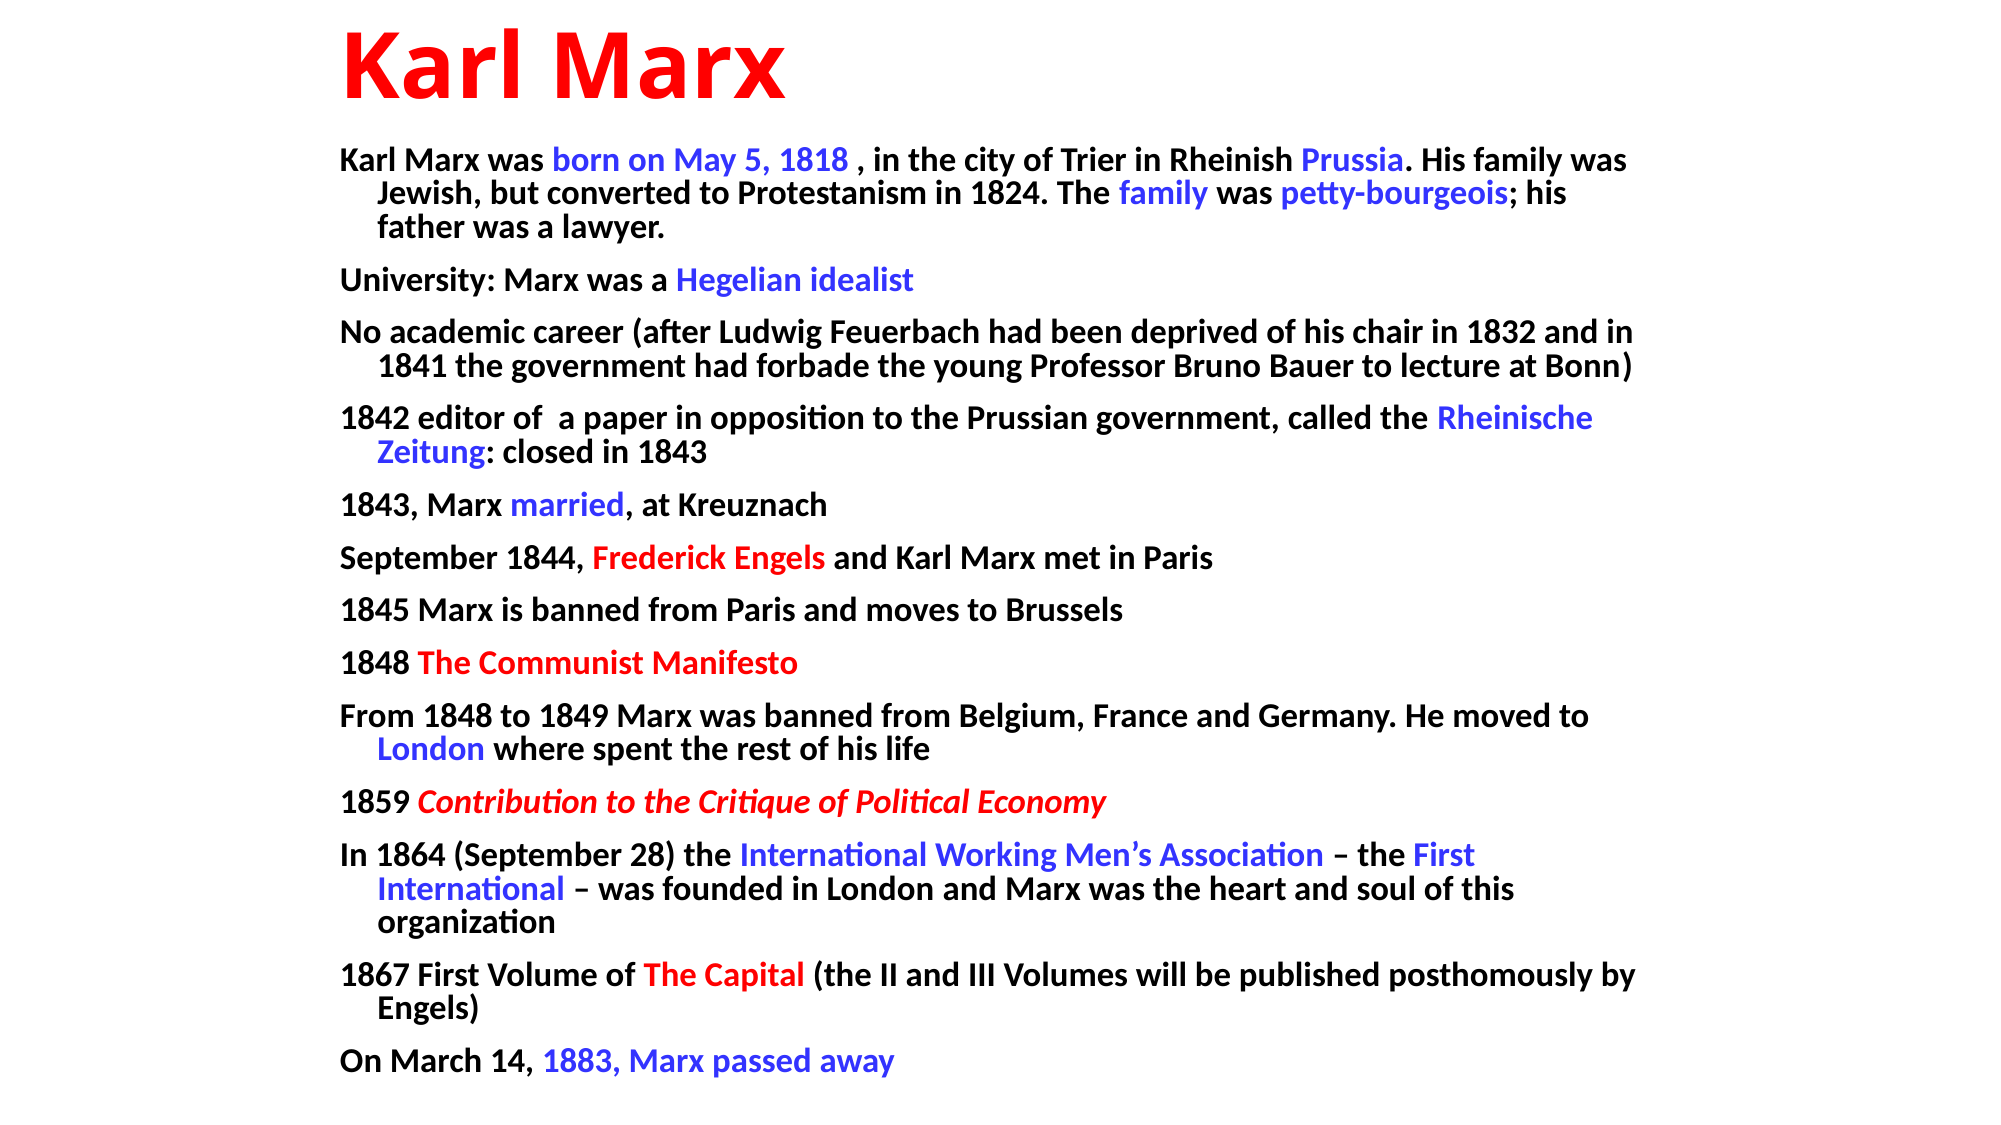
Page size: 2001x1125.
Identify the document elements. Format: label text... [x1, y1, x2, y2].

list Karl Marx was born on May 5, 1818 , in the city of Trier in Rheinish Prussia. His family was Jewish, but converted to Protestanism in 1824. The family was petty-bourgeois; his father was a lawyer. University: Marx was a Hegelian idealist No academic career (after Ludwig Feuerbach had been deprived of his chair in 1832 and in 1841 the government had forbade the young Professor Bruno Bauer to lecture at Bonn) 1842 editor of a paper in opposition to the Prussian government, called the Rheinische Zeitung: closed in 1843 1843, Marx married, at Kreuznach September 1844, Frederick Engels and Karl Marx met in Paris 1845 Marx is banned from Paris and moves to Brussels 1848 The Communist Manifesto From 1848 to 1849 Marx was banned from Belgium, France and Germany. He moved to London where spent the rest of his life 1859 Contribution to the Critique of Political Economy In 1864 (September 28) the International Working Men’s Association – the First International – was founded in London and Marx was the heart and soul of this organization 1867 First Volume of The Capital (the II and III Volumes will be published posthomously by Engels) On March 14, 1883, Marx passed away [324, 137, 1675, 1094]
title Karl Marx [324, 0, 1675, 137]
